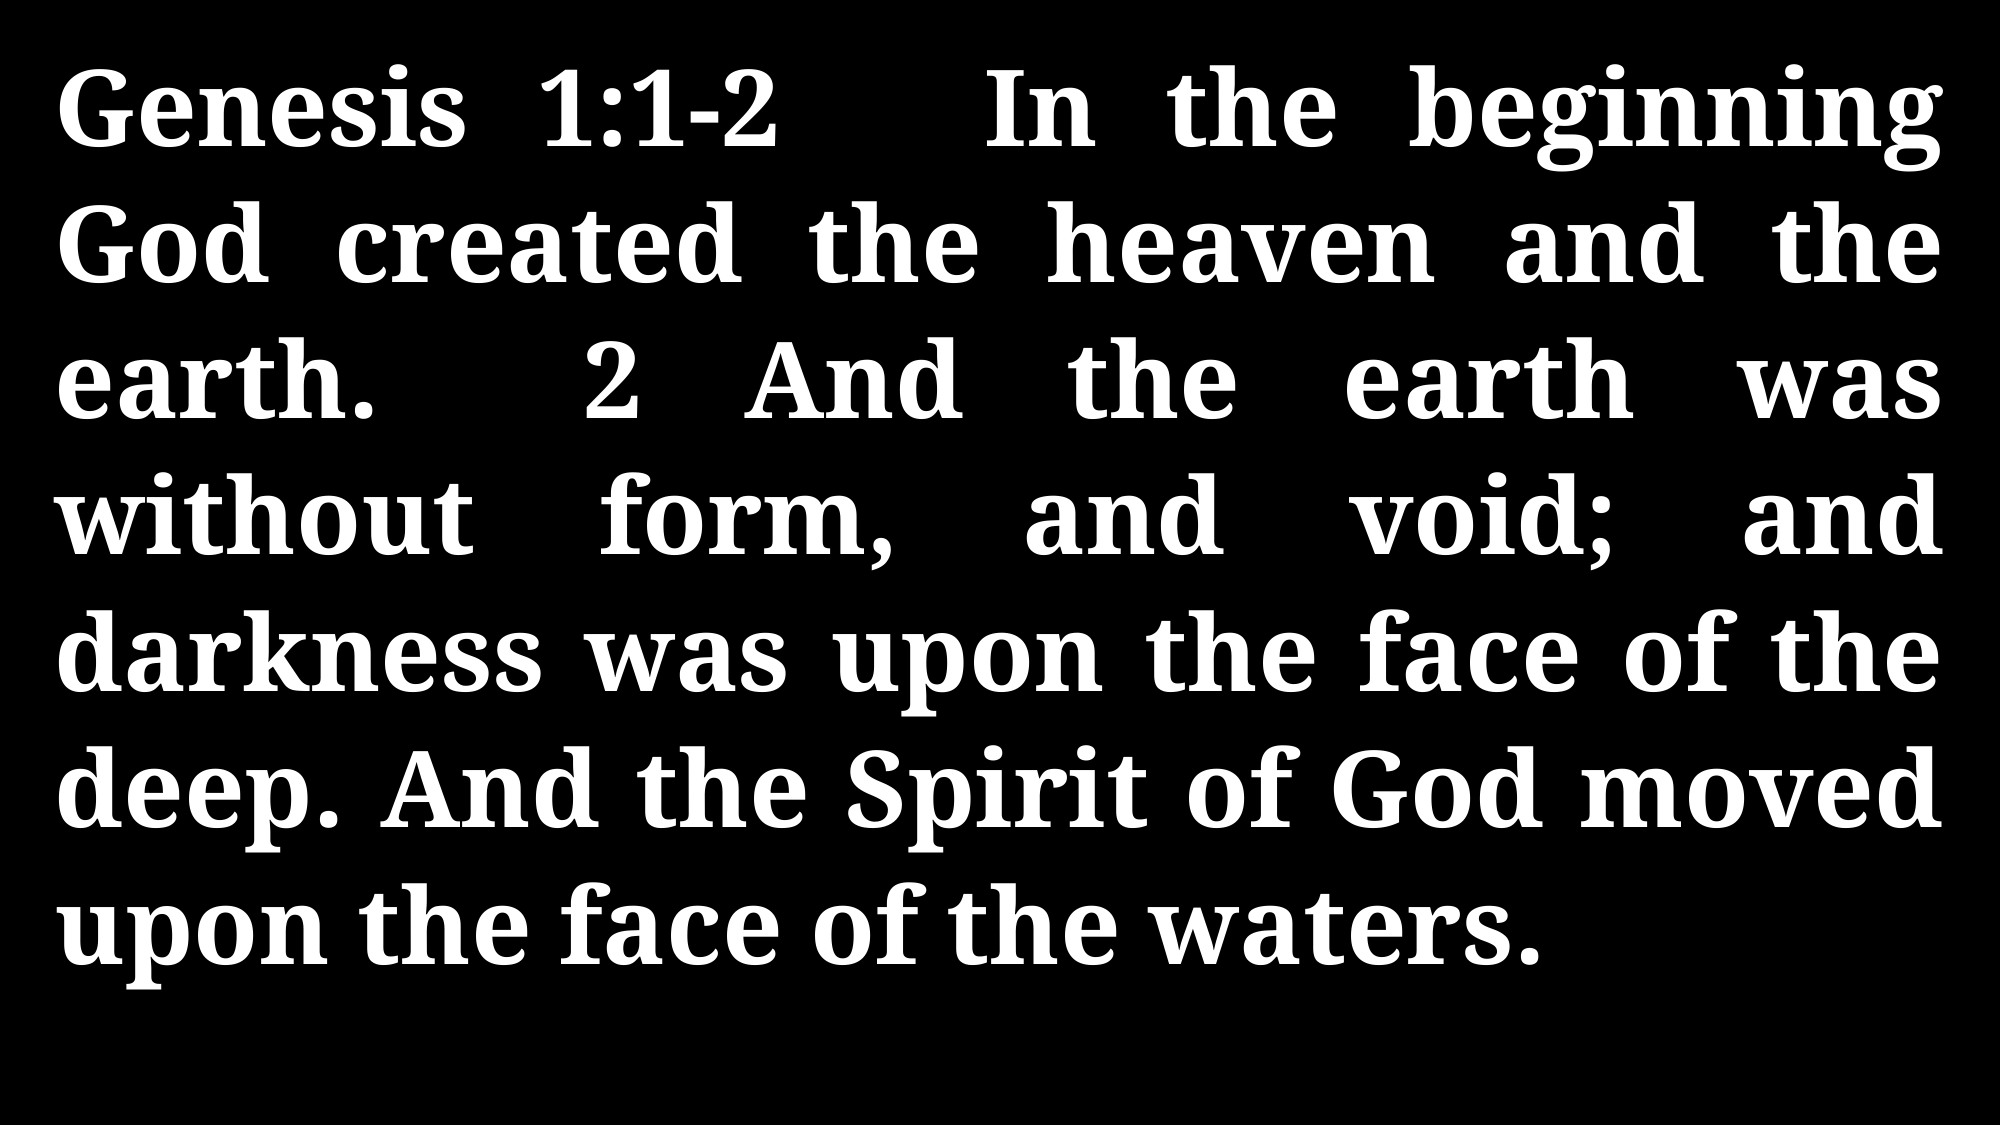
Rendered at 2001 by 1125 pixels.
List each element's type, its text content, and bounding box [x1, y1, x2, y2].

text_box Genesis 1:1-2 In the beginning God created the heaven and the earth. 2 And the earth was without form, and void; and darkness was upon the face of the deep. And the Spirit of God moved upon the face of the waters. [39, 23, 1961, 993]
